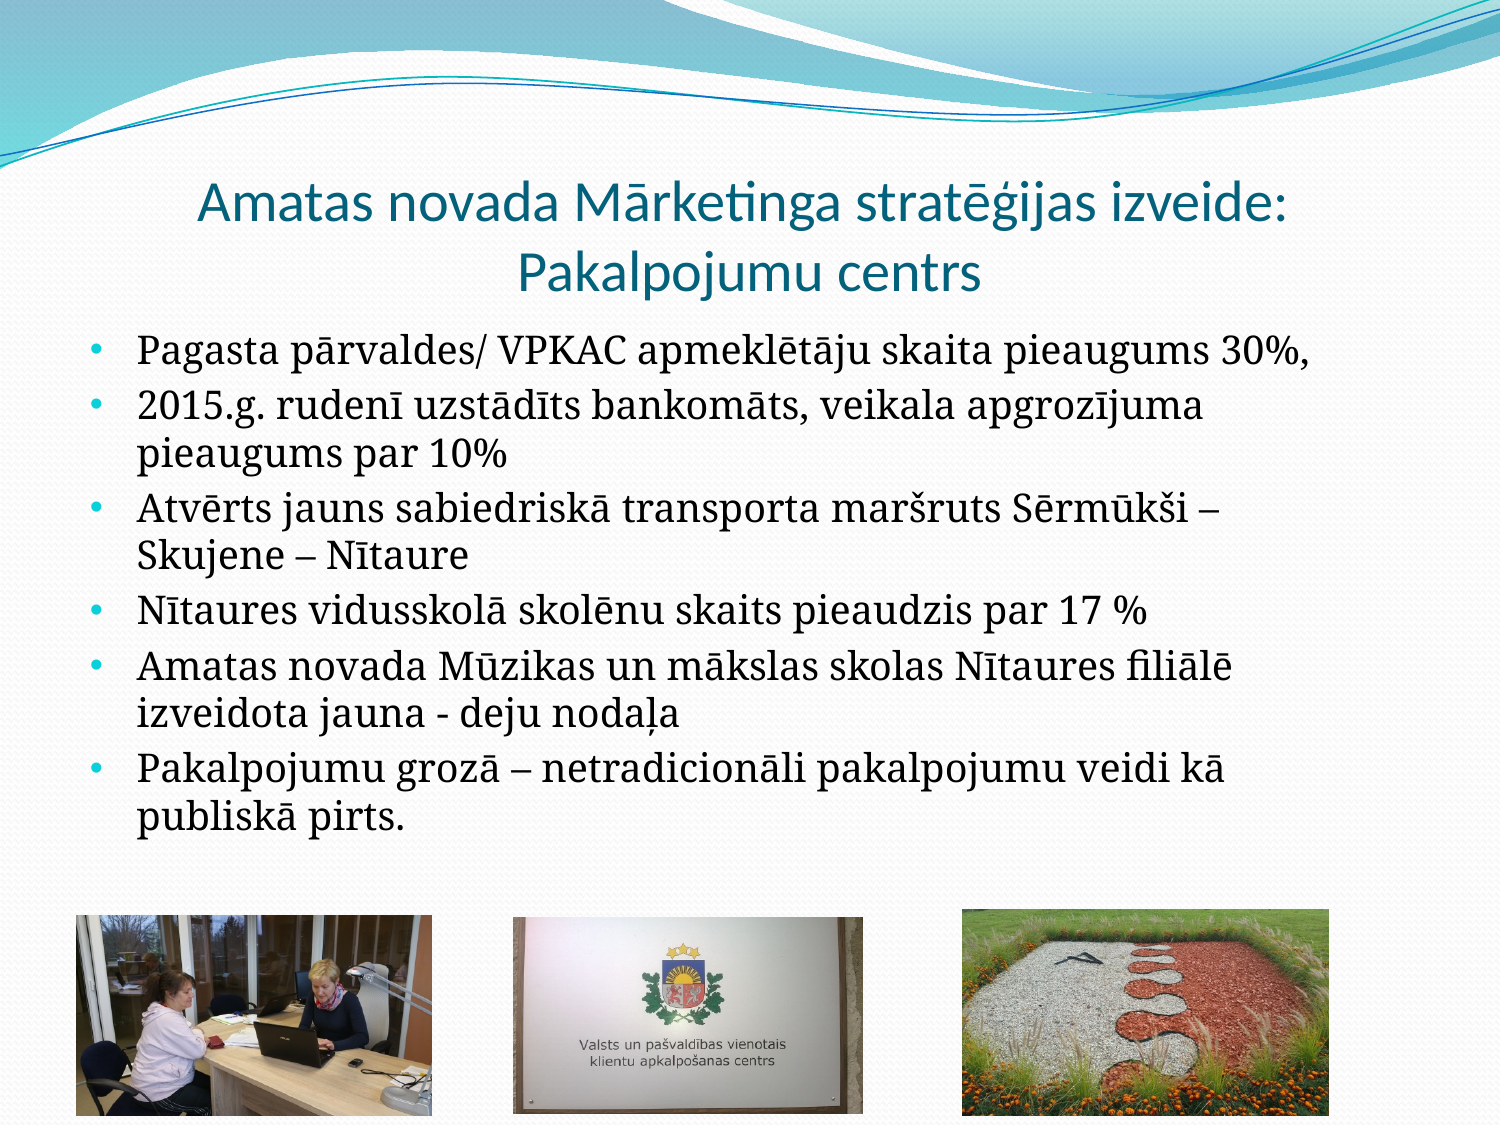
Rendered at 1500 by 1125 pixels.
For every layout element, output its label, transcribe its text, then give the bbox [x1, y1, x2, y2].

picture [962, 908, 1330, 1116]
picture [76, 915, 432, 1116]
picture [513, 917, 863, 1114]
list Pagasta pārvaldes/ VPKAC apmeklētāju skaita pieaugums 30%, 2015.g. rudenī uzstādīts bankomāts, veikala apgrozījuma pieaugums par 10% Atvērts jauns sabiedriskā transporta maršruts Sērmūkši – Skujene – Nītaure Nītaures vidusskolā skolēnu skaits pieaudzis par 17 % Amatas novada Mūzikas un mākslas skolas Nītaures filiālē izveidota jauna - deju nodaļa Pakalpojumu grozā – netradicionāli pakalpojumu veidi kā publiskā pirts. [75, 317, 1388, 965]
title Amatas novada Mārketinga stratēģijas izveide: Pakalpojumu centrs [75, 115, 1425, 303]
